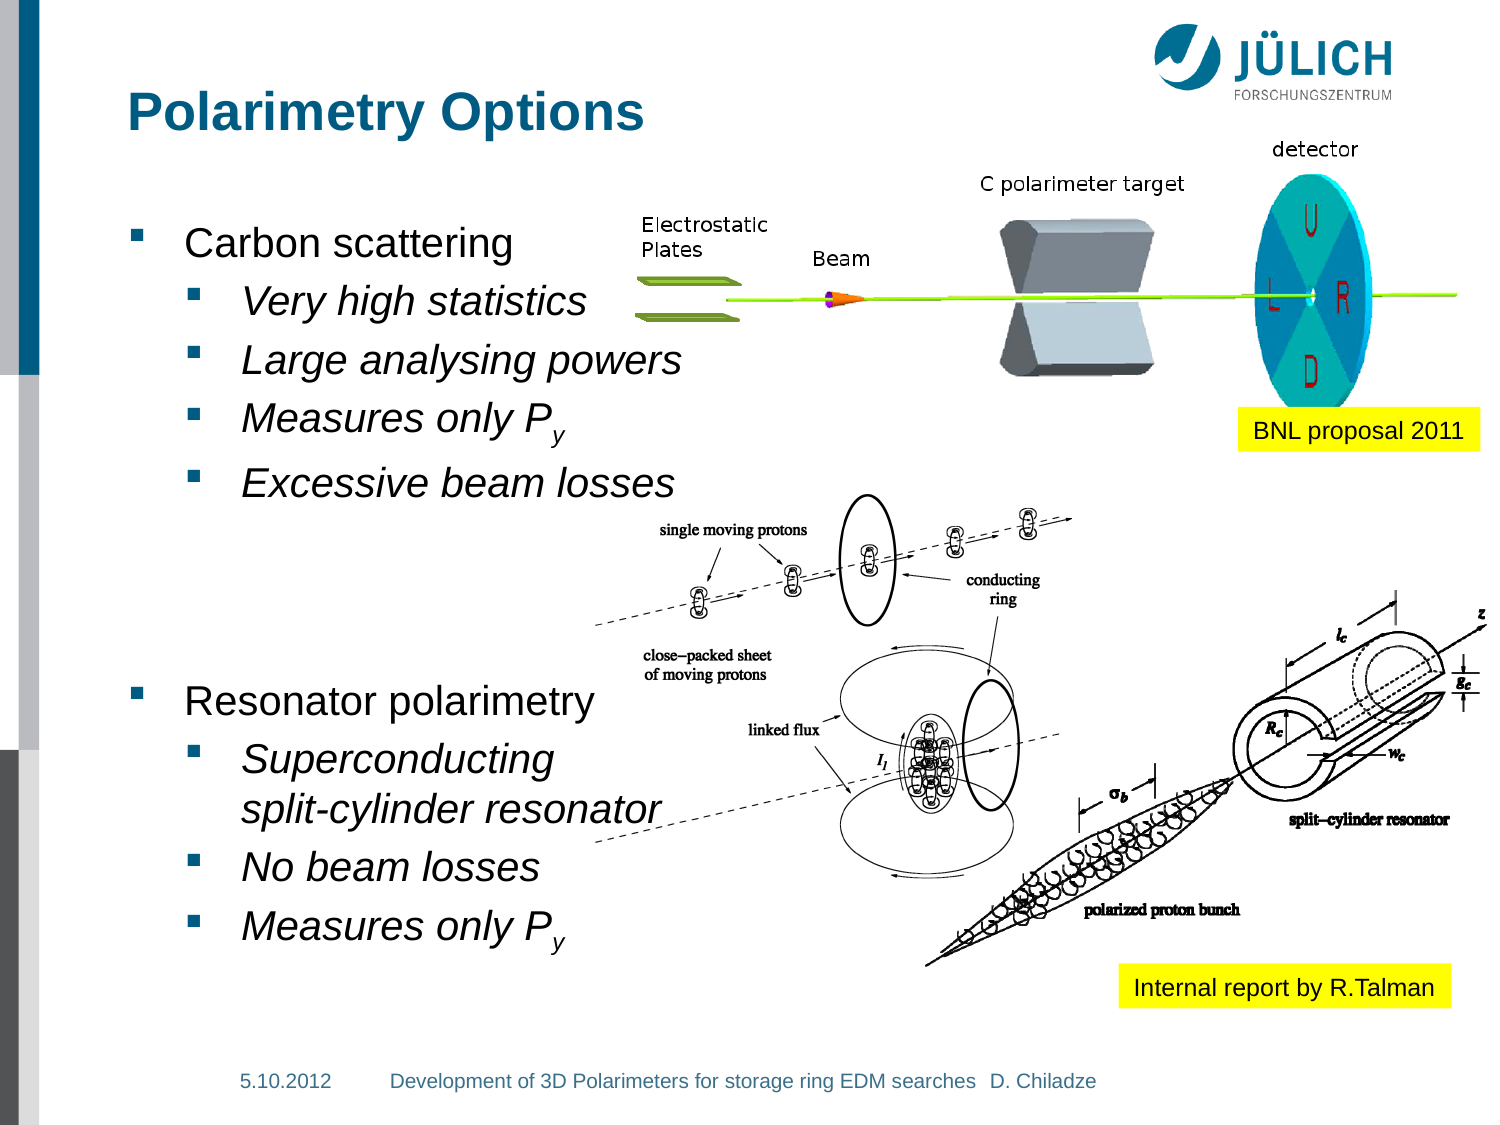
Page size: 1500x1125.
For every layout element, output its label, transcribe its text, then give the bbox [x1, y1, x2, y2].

text_box Internal report by R.Talman [1118, 976, 1452, 1009]
title Polarimetry Options [112, 48, 1388, 169]
picture [634, 131, 1468, 422]
list Carbon scattering Very high statistics Large analysing powers Measures only Py Excessive beam losses Resonator polarimetry Superconducting split-cylinder resonator No beam losses Measures only Py [112, 208, 715, 988]
picture [1153, 22, 1391, 48]
text_box BNL proposal 2011 [1238, 406, 1481, 452]
picture [583, 494, 1500, 968]
